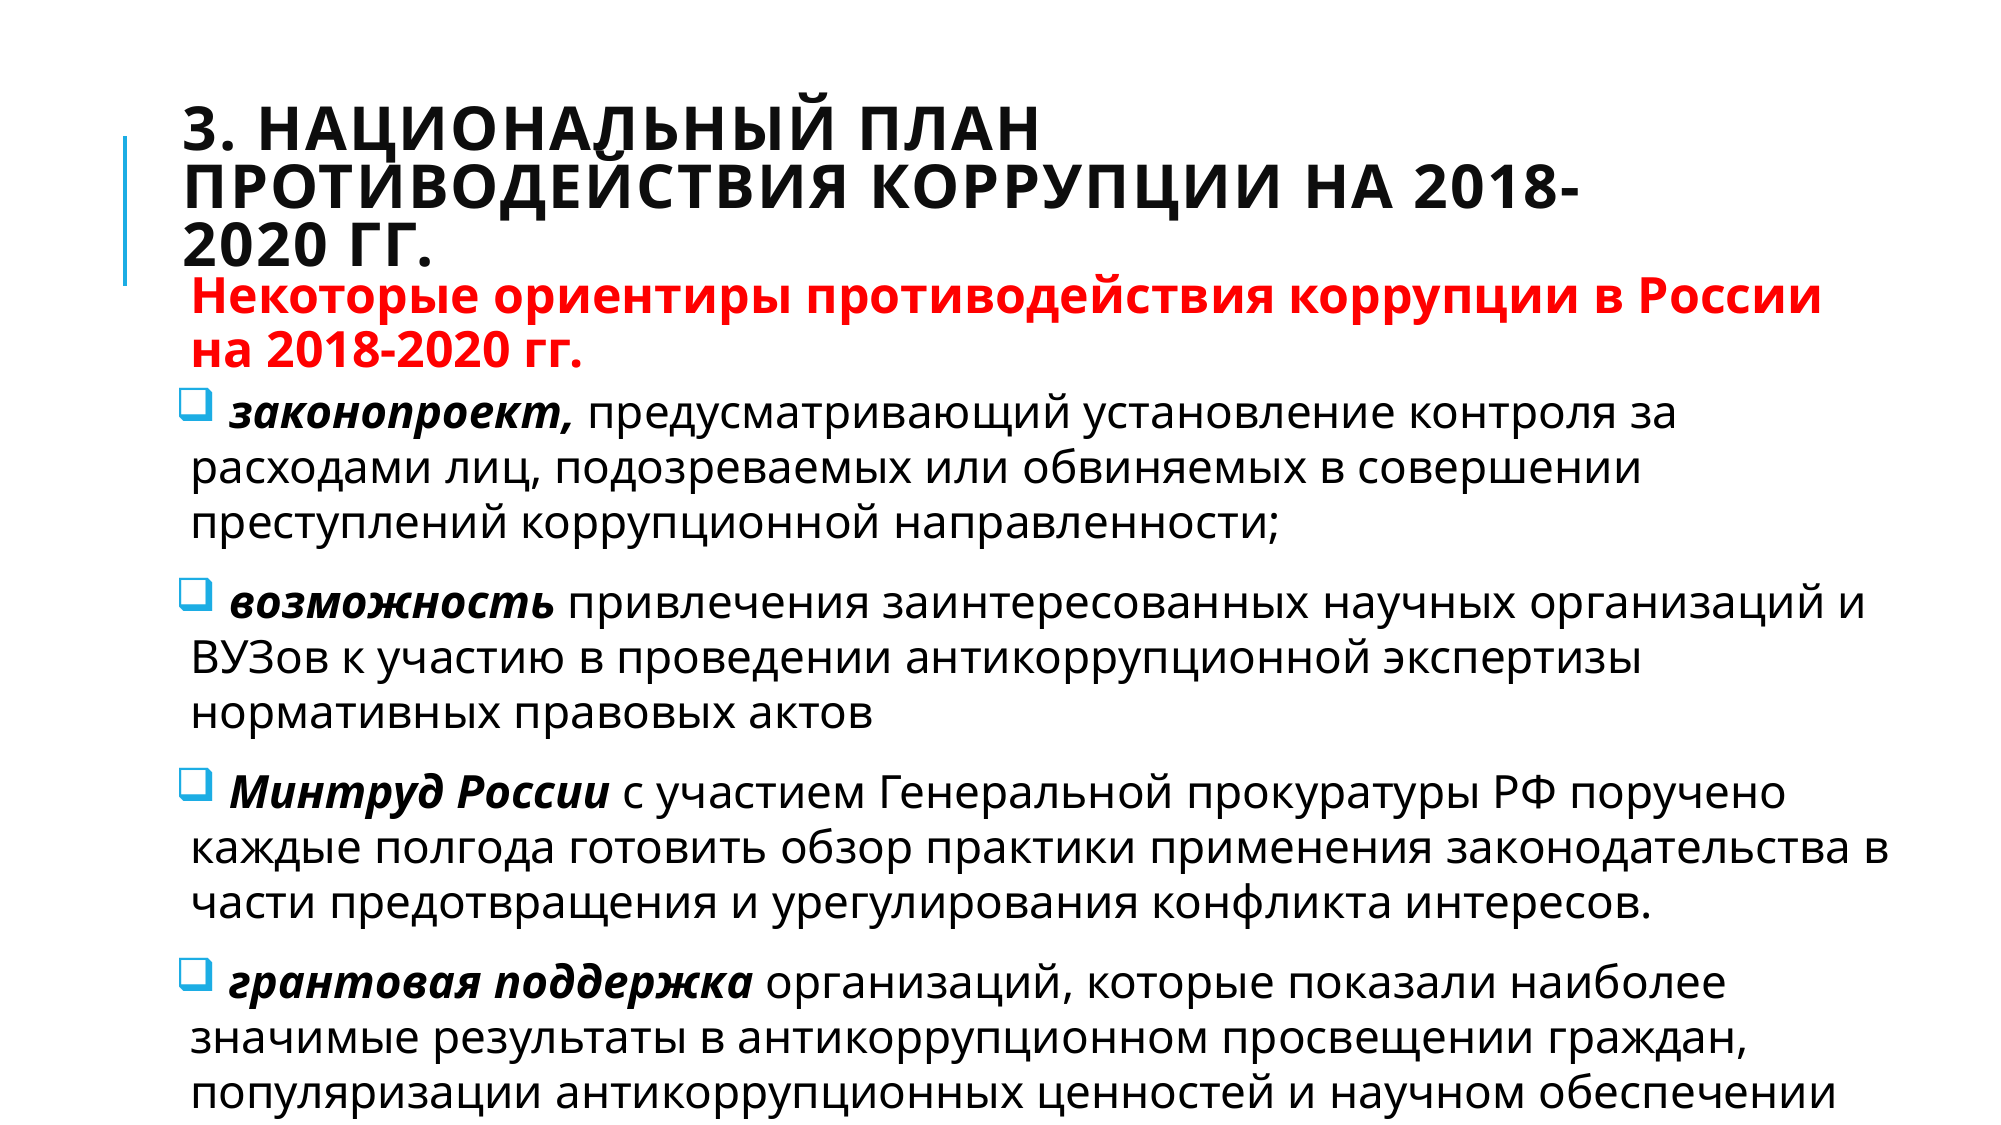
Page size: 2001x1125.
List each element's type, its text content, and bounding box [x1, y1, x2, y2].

list Некоторые ориентиры противодействия коррупции в России на 2018-2020 гг. законопроект, предусматривающий установление контроля за расходами лиц, подозреваемых или обвиняемых в совершении преступлений коррупционной направленности; возможность привлечения заинтересованных научных организаций и ВУЗов к участию в проведении антикоррупционной экспертизы нормативных правовых актов Минтруд России с участием Генеральной прокуратуры РФ поручено каждые полгода готовить обзор практики применения законодательства в части предотвращения и урегулирования конфликта интересов. грантовая поддержка организаций, которые показали наиболее значимые результаты в антикоррупционном просвещении граждан, популяризации антикоррупционных ценностей и научном обеспечении противодействия коррупции [168, 263, 1900, 1082]
title 3. Национальный план противодействия коррупции на 2018-2020 гг. [168, 96, 1653, 263]
